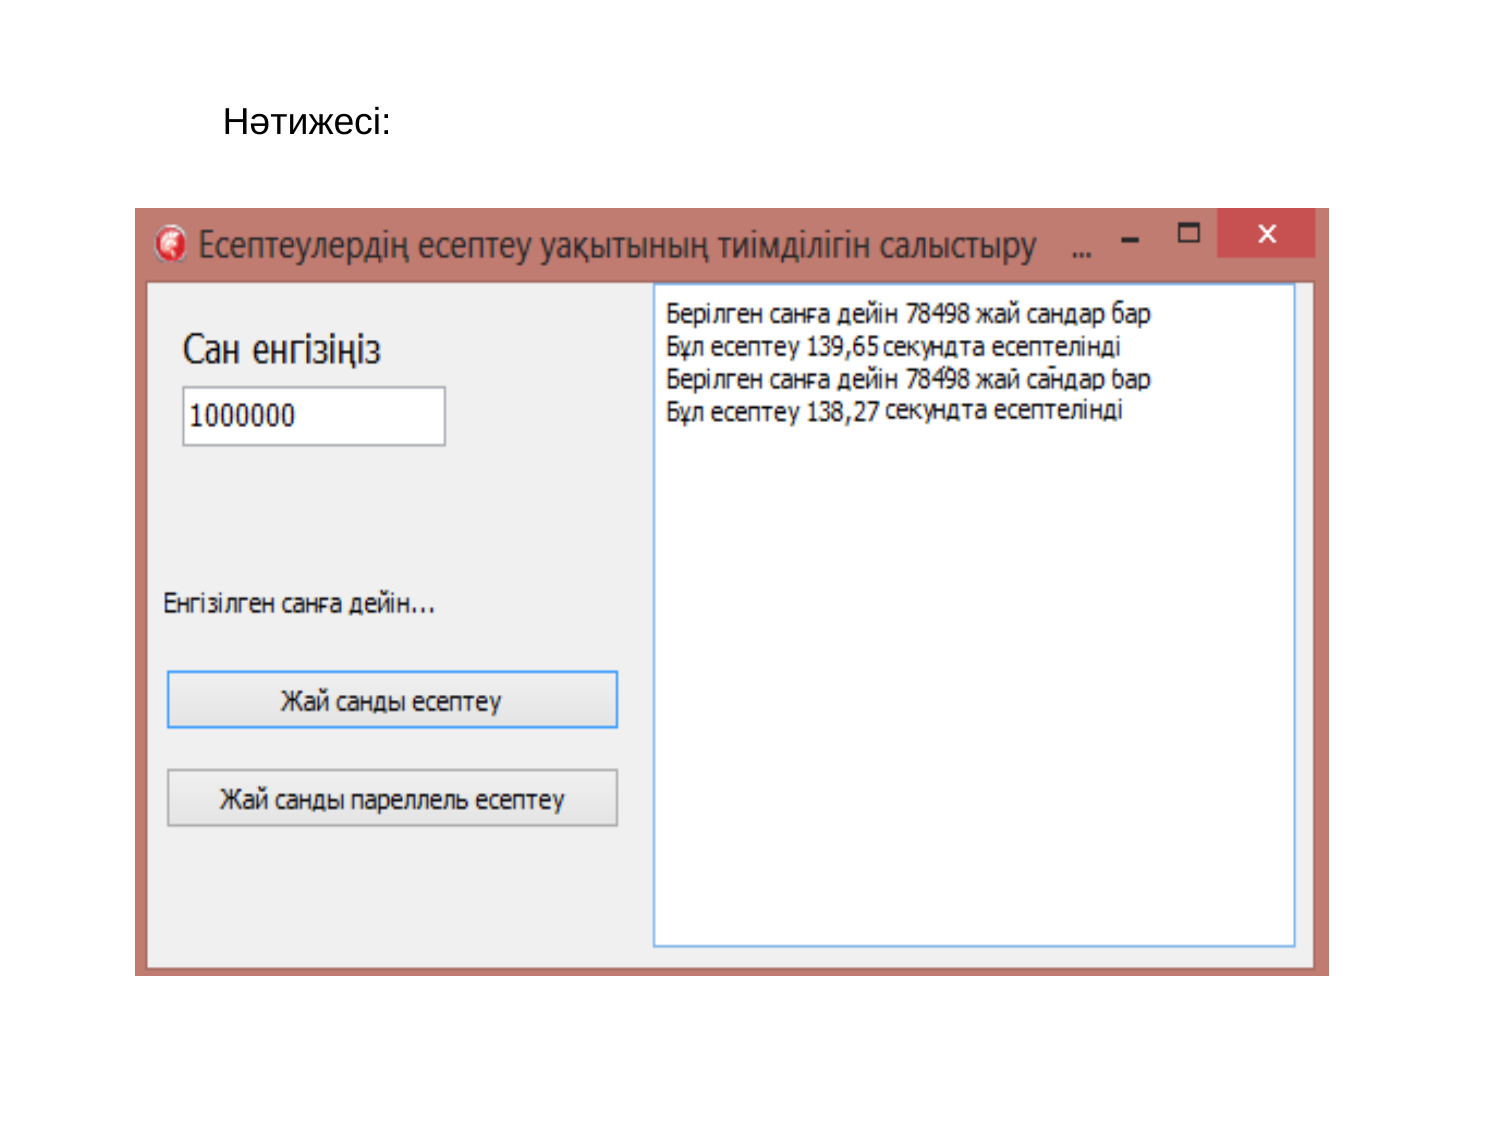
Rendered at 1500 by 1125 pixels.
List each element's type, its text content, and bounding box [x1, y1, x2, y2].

text_box Нәтижесі: [207, 89, 407, 150]
picture [135, 207, 1329, 977]
